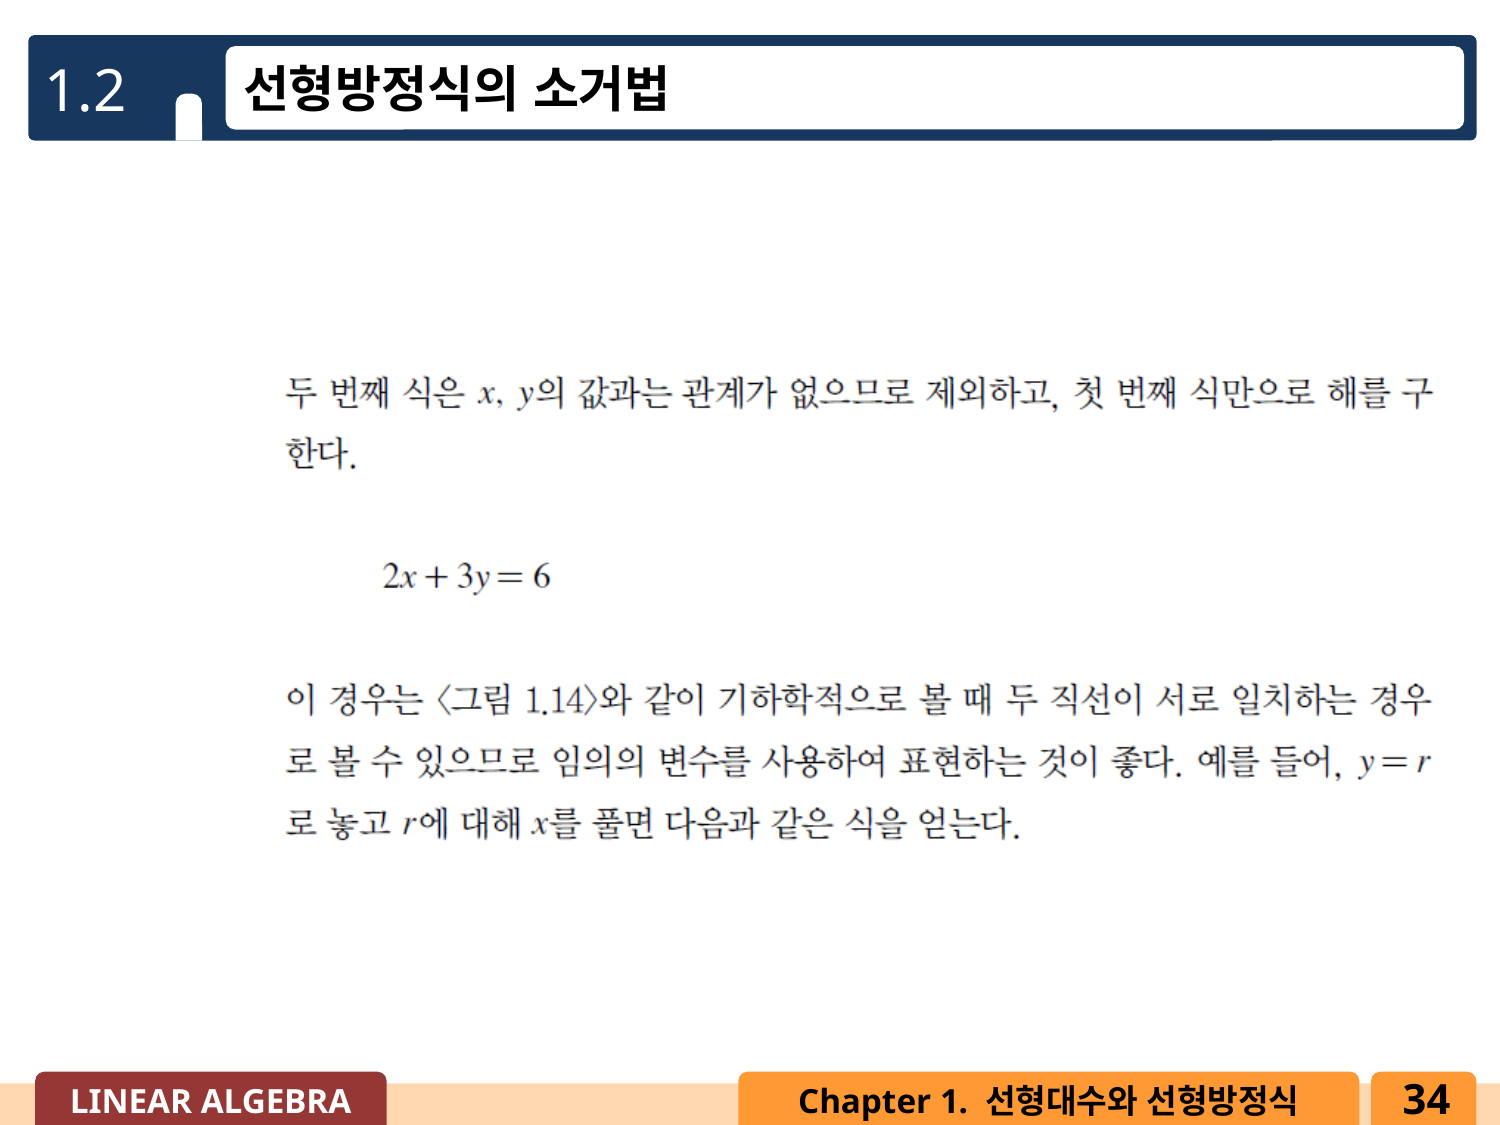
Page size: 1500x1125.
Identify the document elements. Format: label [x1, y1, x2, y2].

picture [147, 349, 1440, 855]
text_box [0, 1071, 1500, 1125]
text_box [28, 34, 1477, 141]
